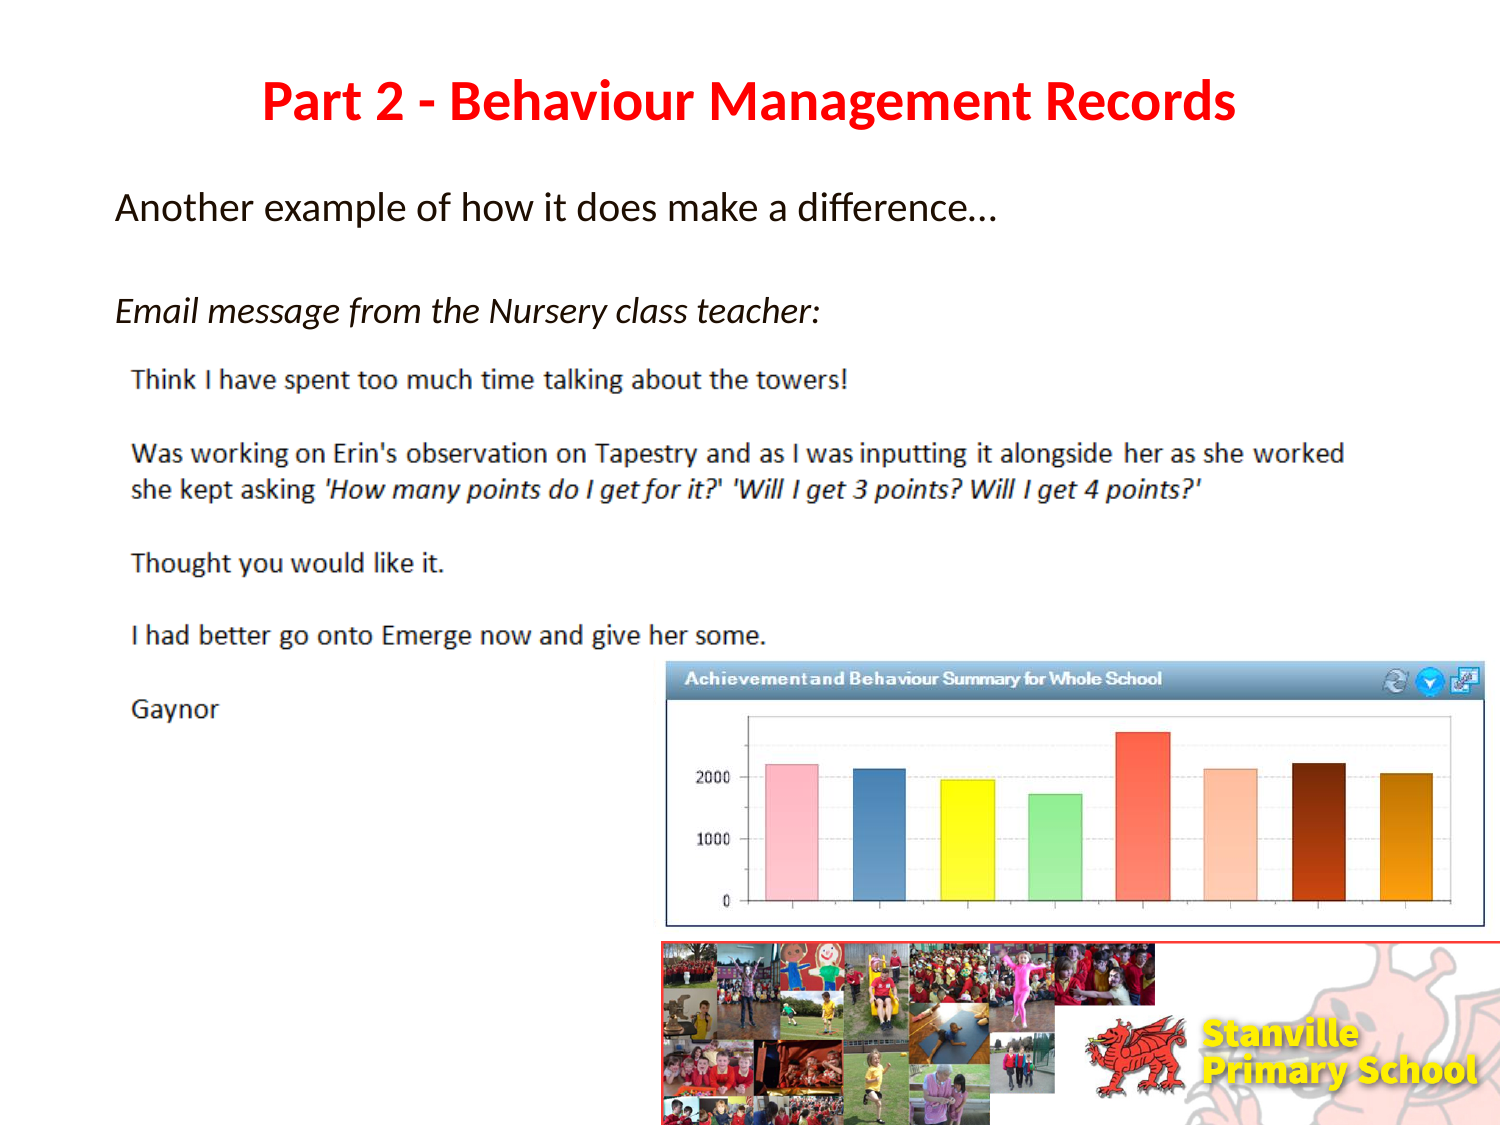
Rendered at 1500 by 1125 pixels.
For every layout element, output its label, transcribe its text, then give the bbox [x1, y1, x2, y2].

text_box Email message from the Nursery class teacher: [100, 278, 1388, 339]
text_box Another example of how it does make a difference… [100, 172, 1247, 238]
picture [661, 941, 1500, 1125]
picture [113, 350, 1500, 934]
title Part 2 - Behaviour Management Records [75, 45, 1425, 149]
